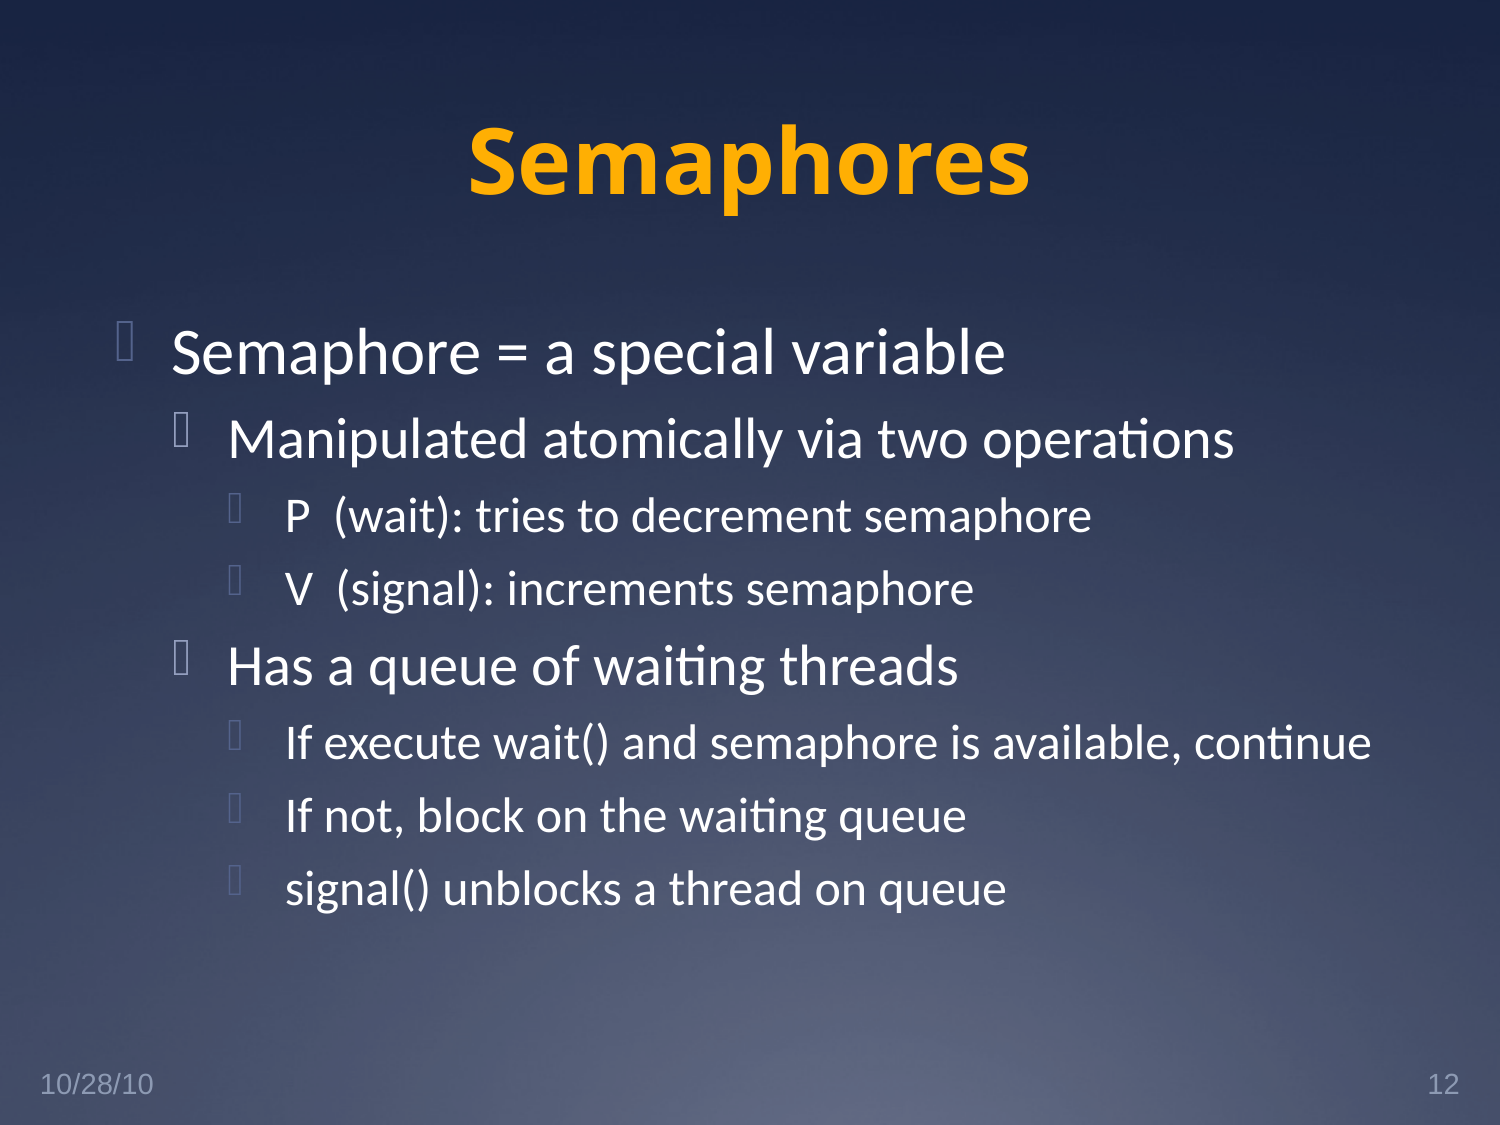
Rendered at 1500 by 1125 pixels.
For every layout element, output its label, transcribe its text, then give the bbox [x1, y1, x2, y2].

list Semaphore = a special variable Manipulated atomically via two operations P (wait): tries to decrement semaphore V (signal): increments semaphore Has a queue of waiting threads If execute wait() and semaphore is available, continue If not, block on the waiting queue signal() unblocks a thread on queue [99, 299, 1400, 1005]
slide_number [24, 1052, 288, 1113]
title Semaphores [37, 95, 1463, 225]
slide_number 12 [1374, 1052, 1475, 1113]
